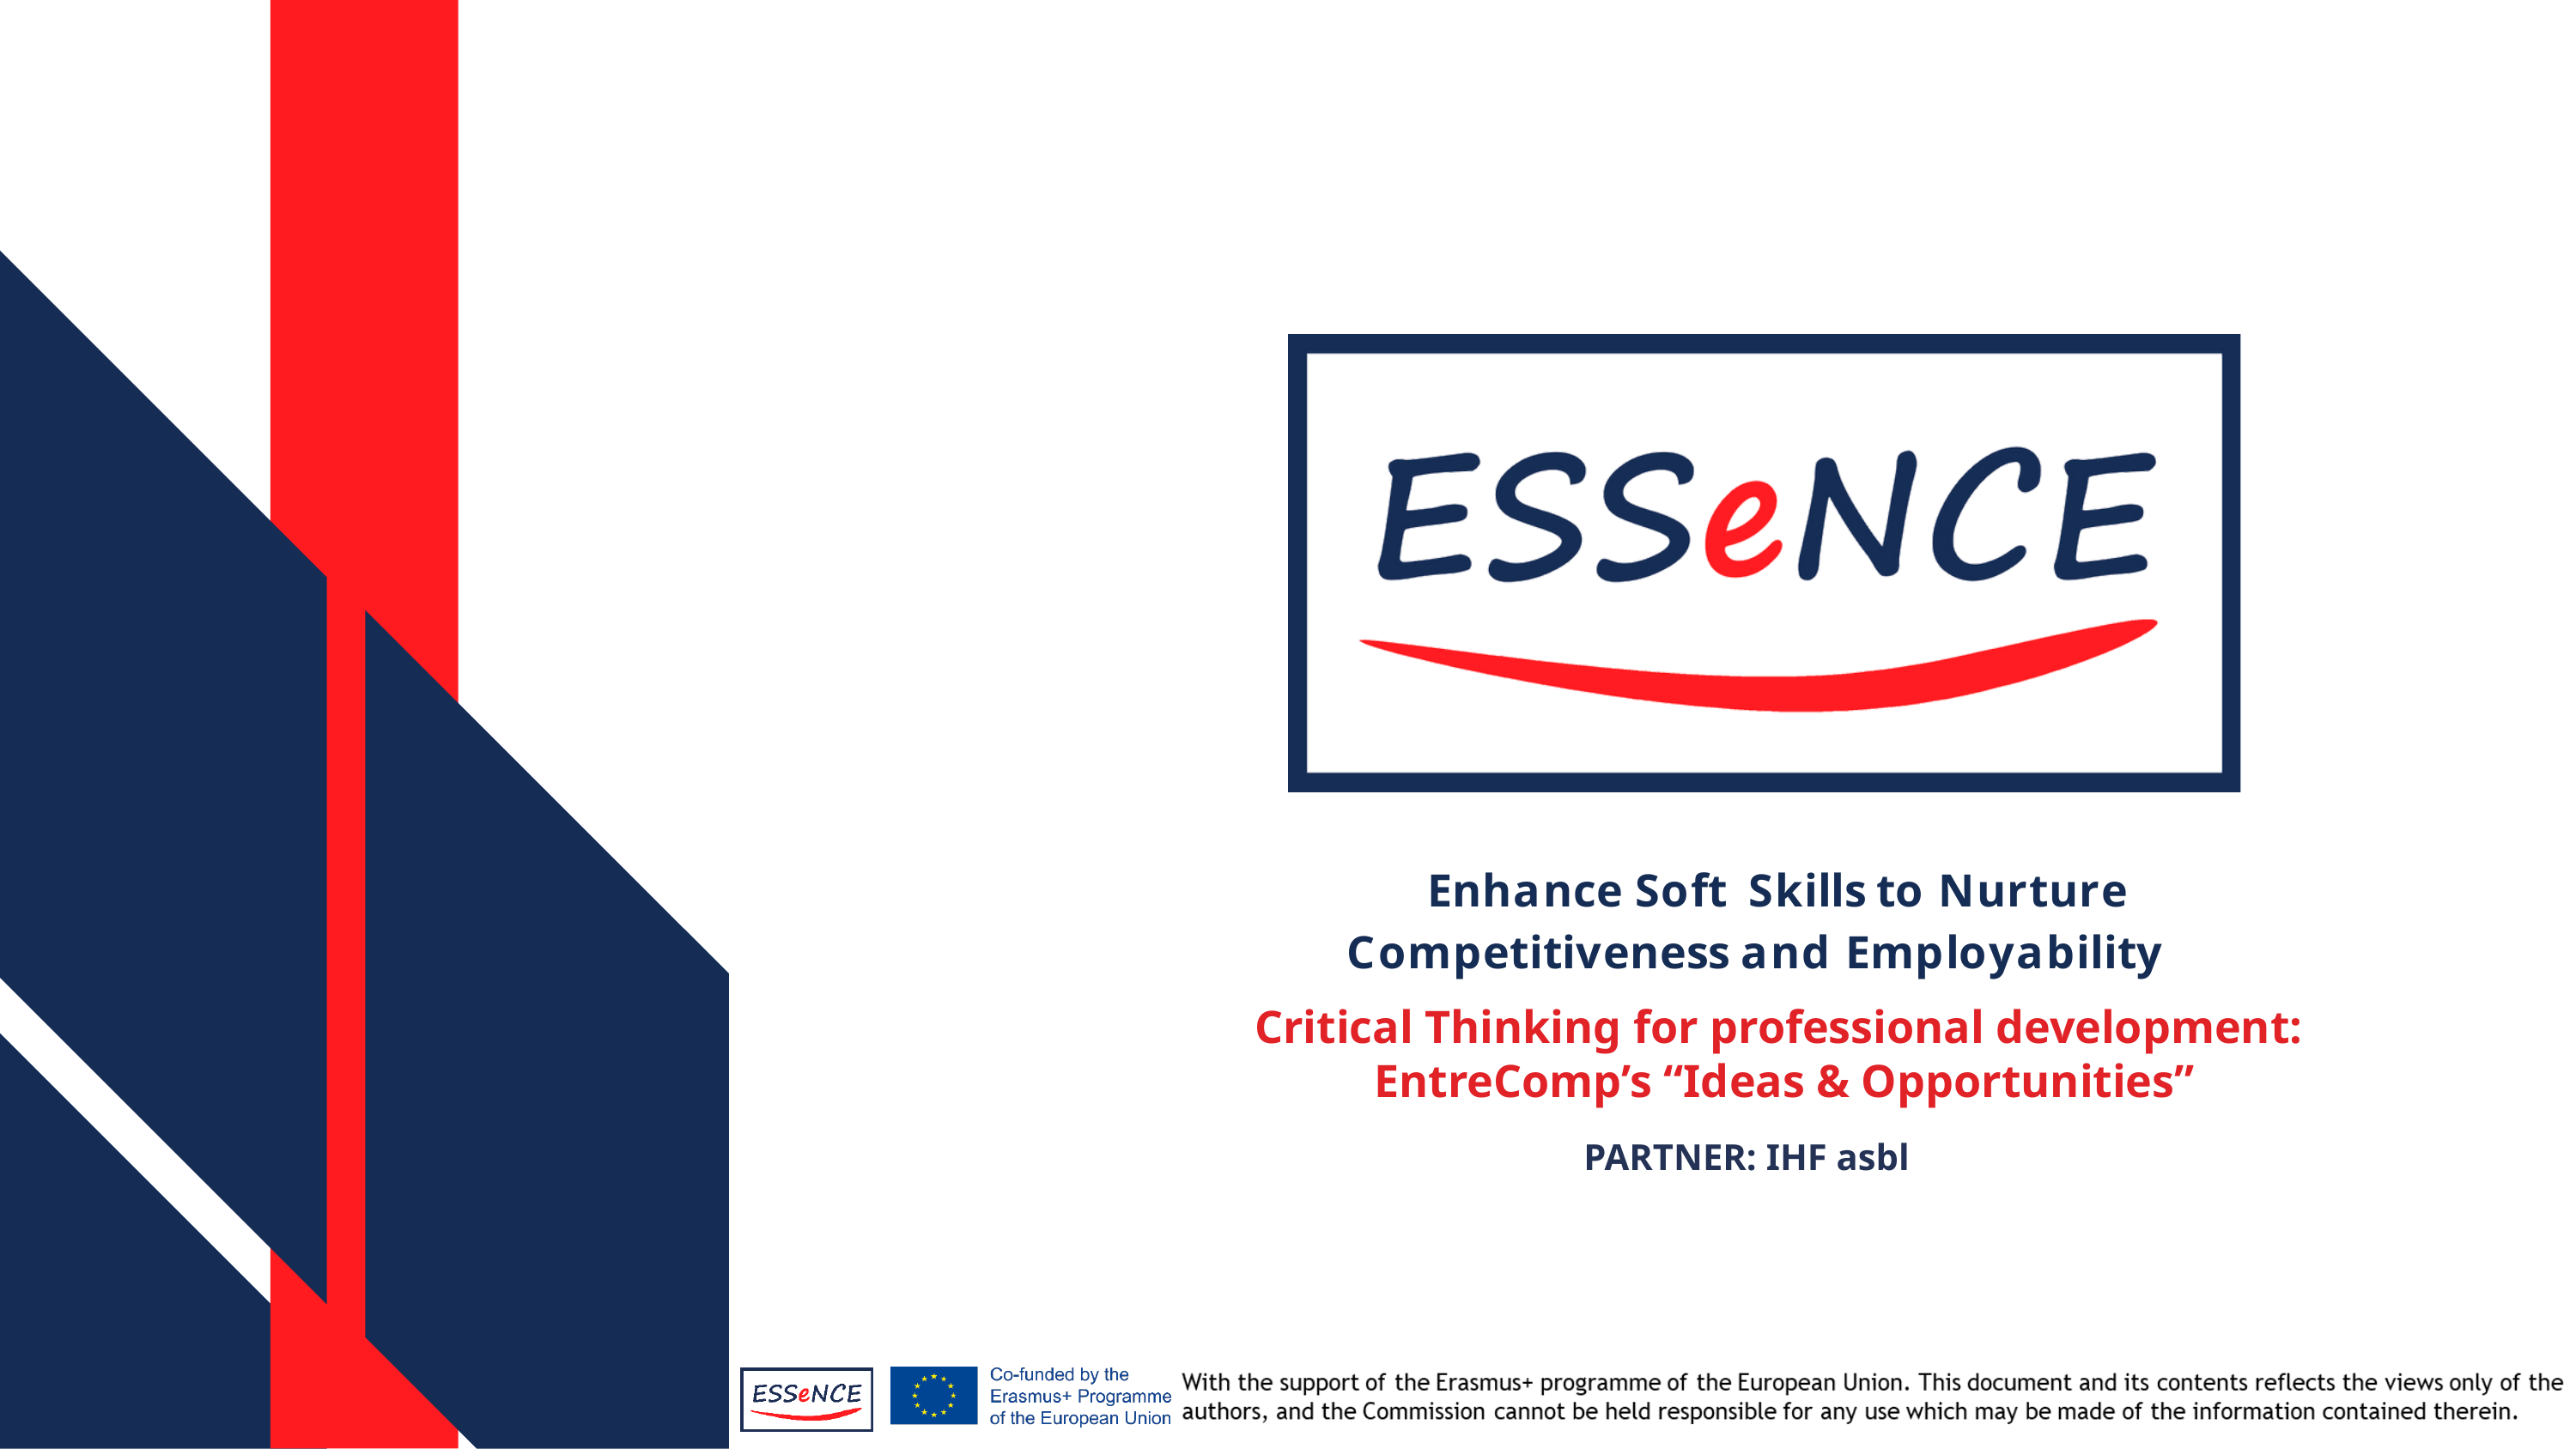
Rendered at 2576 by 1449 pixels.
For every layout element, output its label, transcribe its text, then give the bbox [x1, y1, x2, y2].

picture [740, 1367, 873, 1432]
text_box Enhance Soft Skills to Nurture Competitiveness and Employability [1346, 852, 2196, 978]
text_box PARTNER: IHF asbl [1545, 1128, 1948, 1184]
text_box Critical Thinking for professional development: EntreComp’s “Ideas & Opportunities” [985, 992, 2576, 1113]
picture [1288, 334, 2241, 792]
picture [890, 1360, 2576, 1440]
